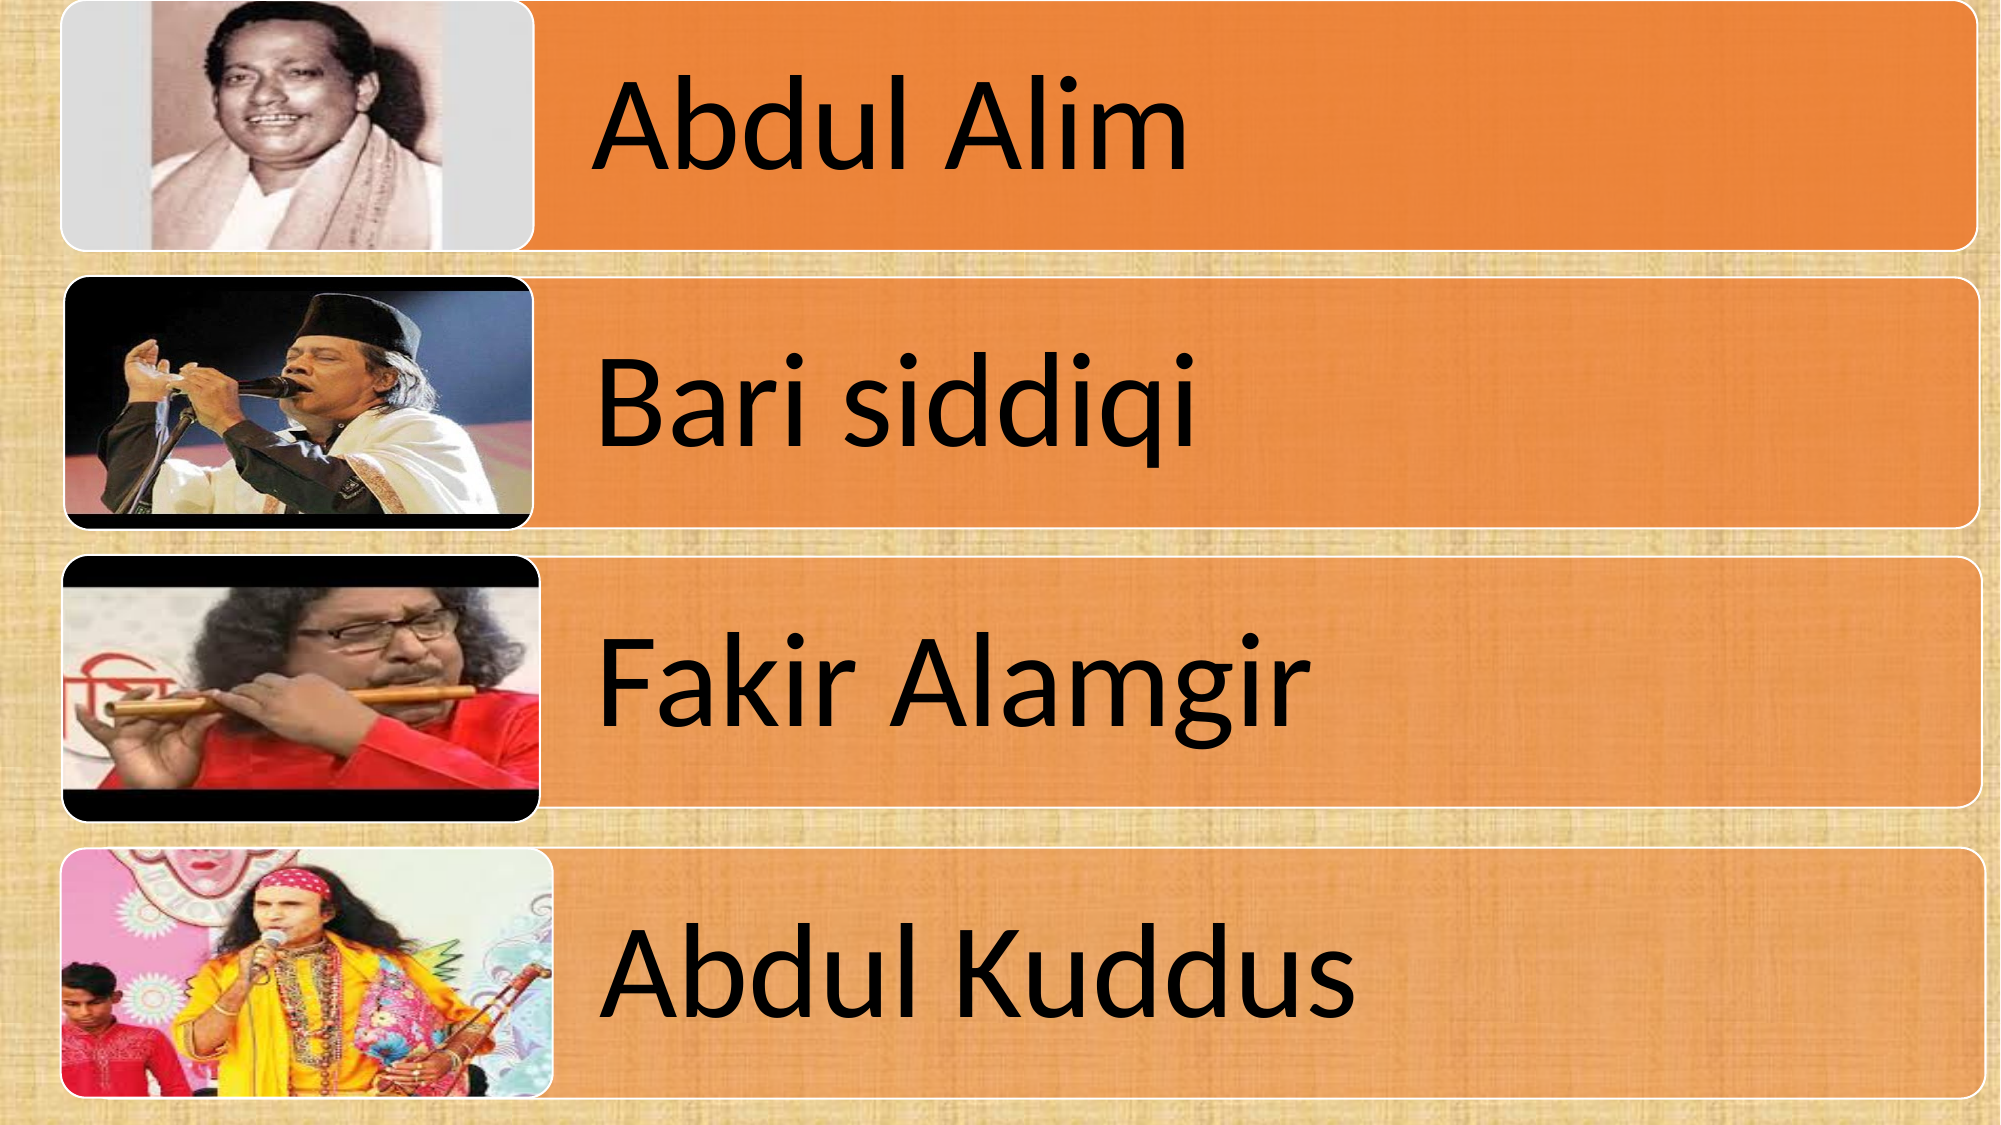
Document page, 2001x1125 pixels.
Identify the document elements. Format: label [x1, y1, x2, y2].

picture [64, 567, 69, 810]
picture [62, 858, 69, 1088]
picture [0, 0, 2001, 1125]
text_box [69, 0, 1971, 1100]
picture [63, 10, 69, 241]
